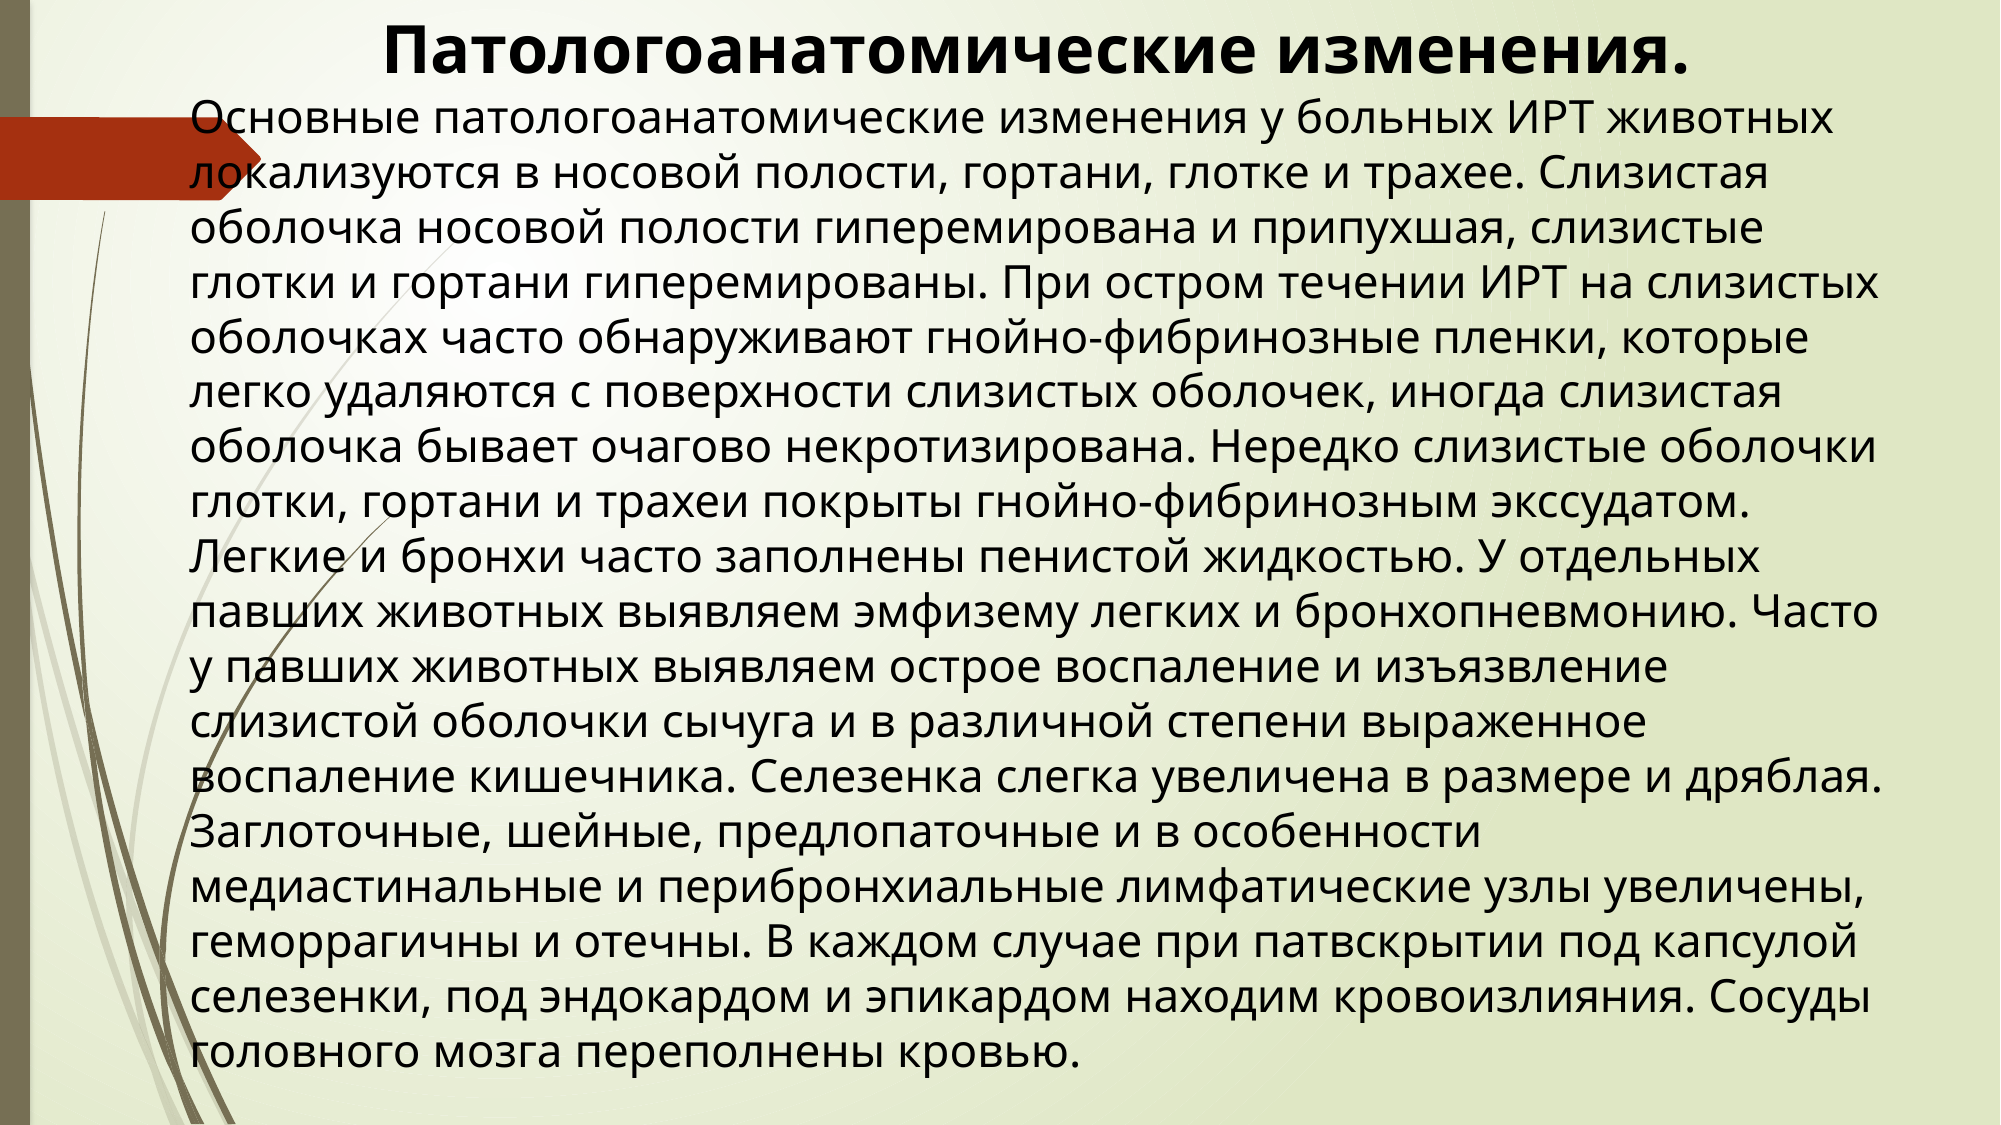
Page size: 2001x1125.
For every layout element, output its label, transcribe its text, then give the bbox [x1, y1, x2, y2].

text_box Патологоанатомические изменения. Основные патологоанатомические изменения у больных ИРТ животных локализуются в носовой полости, гортани, глотке и трахее. Слизистая оболочка носовой полости гиперемирована и припухшая, слизистые глотки и гортани гиперемированы. При остром течении ИРТ на слизистых оболочках часто обнаруживают гнойно-фибринозные пленки, которые легко удаляются с поверхности слизистых оболочек, иногда слизистая оболочка бывает очагово некротизирована. Нередко слизистые оболочки глотки, гортани и трахеи покрыты гнойно-фибринозным экссудатом. Легкие и бронхи часто заполнены пенистой жидкостью. У отдельных павших животных выявляем эмфизему легких и бронхопневмонию. Часто у павших животных выявляем острое воспаление и изъязвление слизистой оболочки сычуга и в различной степени выраженное воспаление кишечника. Селезенка слегка увеличена в размере и дряблая. Заглоточные, шейные, предлопаточные и в особенности медиастинальные и перибронхиальные лимфатические узлы увеличены, геморрагичны и отечны. В каждом случае при патвскрытии под капсулой селезенки, под эндокардом и эпикардом находим кровоизлияния. Сосуды головного мозга переполнены кровью. [174, 0, 1915, 1085]
